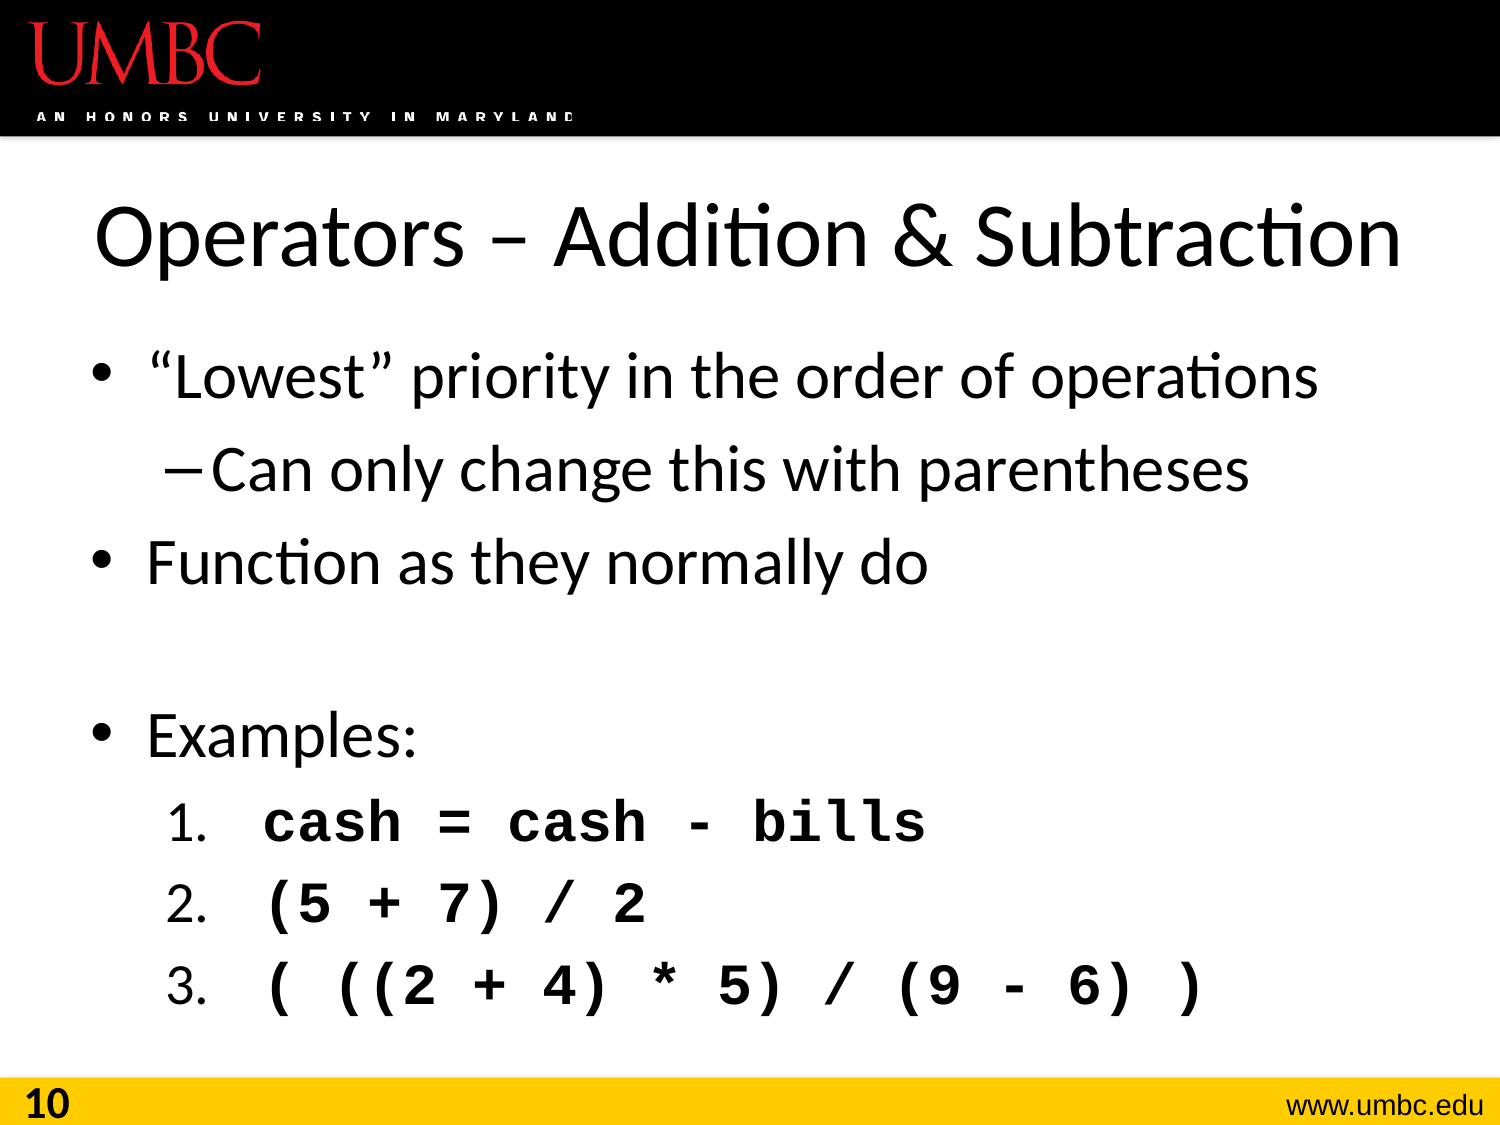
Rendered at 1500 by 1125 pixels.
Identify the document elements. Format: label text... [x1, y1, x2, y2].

title Operators – Addition & Subtraction [75, 136, 1425, 324]
list “Lowest” priority in the order of operations Can only change this with parentheses Function as they normally do Examples: cash = cash - bills (5 + 7) / 2 ( ((2 + 4) * 5) / (9 - 6) ) [75, 324, 1425, 1066]
slide_number 10 [0, 1065, 94, 1125]
